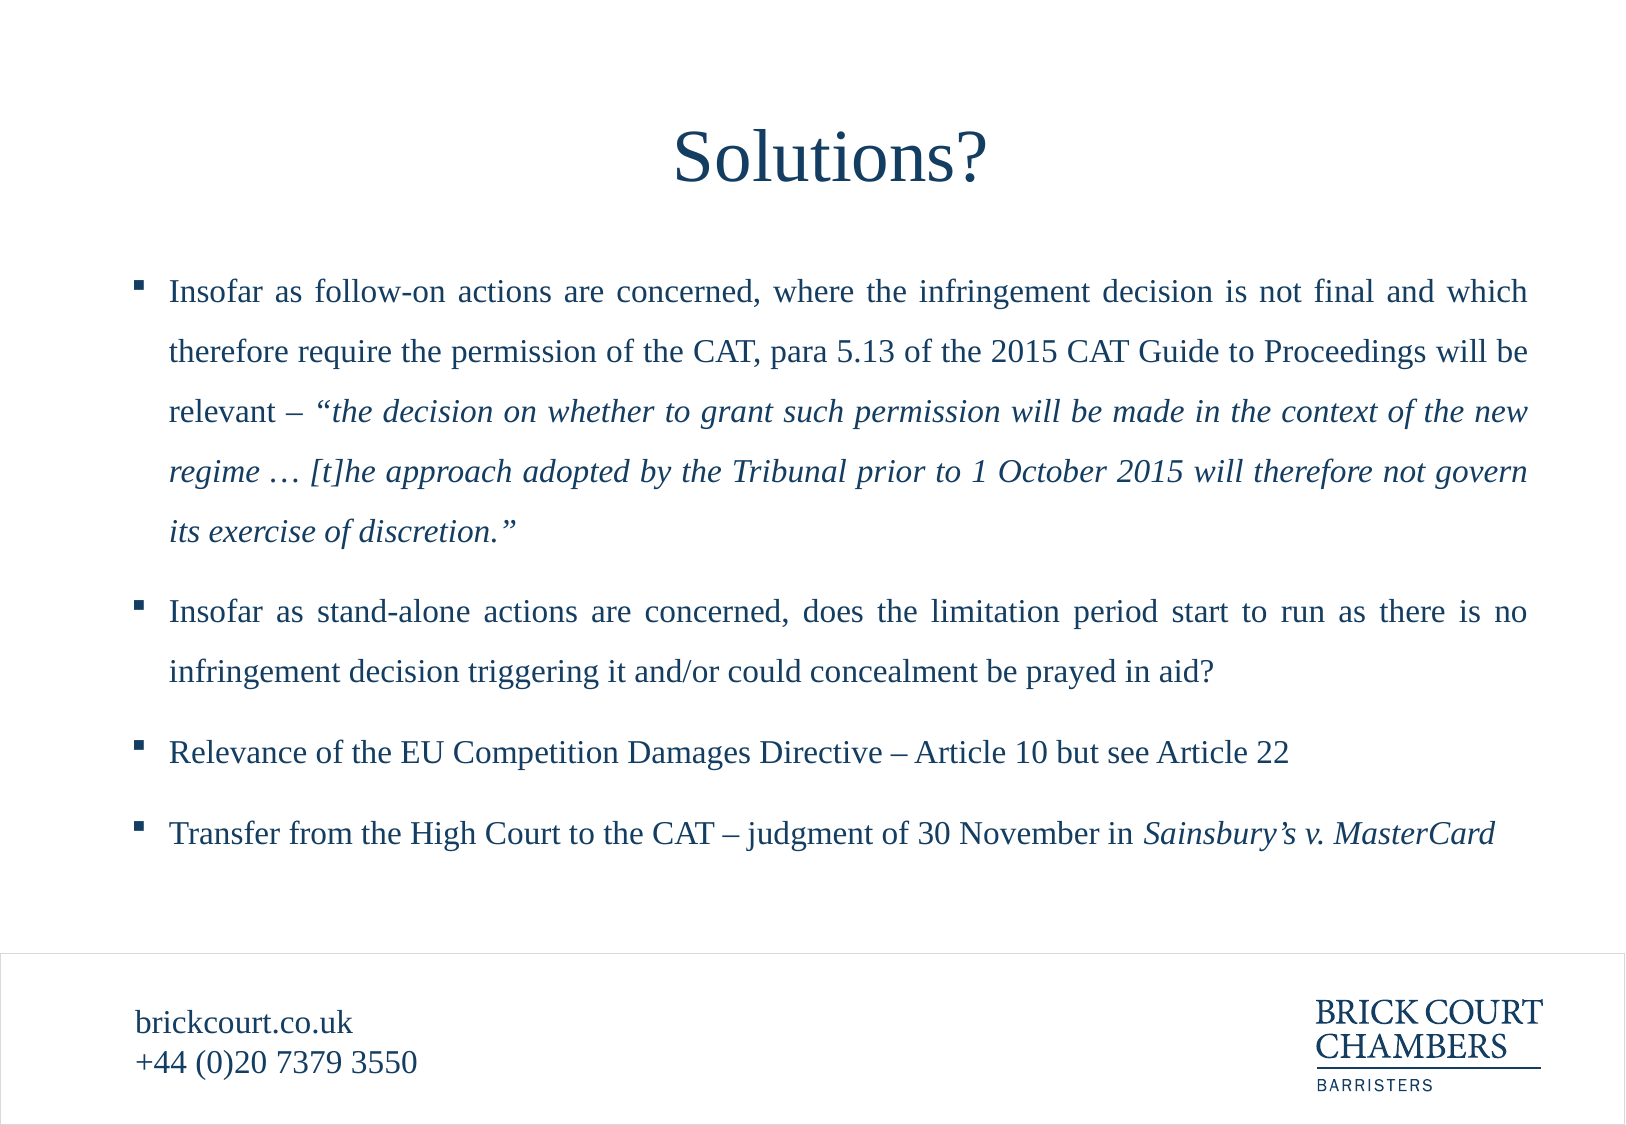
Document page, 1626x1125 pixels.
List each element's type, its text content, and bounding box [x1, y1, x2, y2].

footer brickcourt.co.uk +44 (0)20 7379 3550 [120, 992, 516, 1085]
list Insofar as follow-on actions are concerned, where the infringement decision is not final and which therefore require the permission of the CAT, para 5.13 of the 2015 CAT Guide to Proceedings will be relevant – “the decision on whether to grant such permission will be made in the context of the new regime … [t]he approach adopted by the Tribunal prior to 1 October 2015 will therefore not govern its exercise of discretion.” Insofar as stand-alone actions are concerned, does the limitation period start to run as there is no infringement decision triggering it and/or could concealment be prayed in aid? Relevance of the EU Competition Damages Directive – Article 10 but see Article 22 Transfer from the High Court to the CAT – judgment of 30 November in Sainsbury’s v. MasterCard [120, 243, 1543, 886]
title Solutions? [120, 62, 1543, 204]
